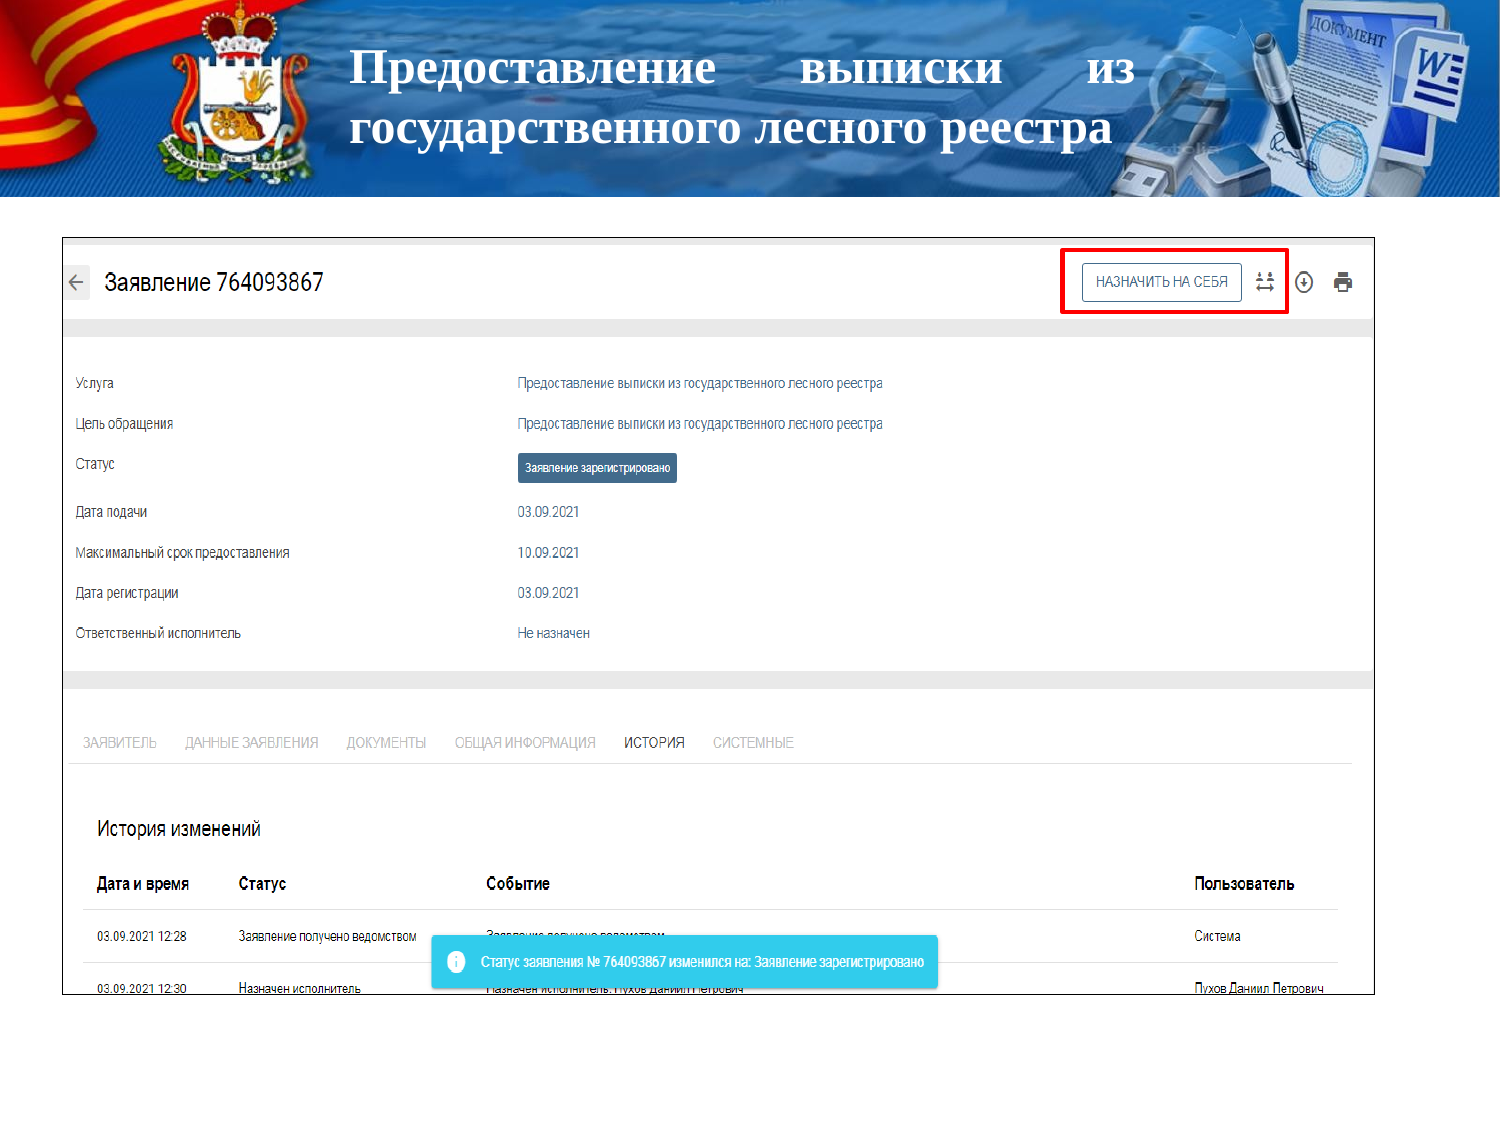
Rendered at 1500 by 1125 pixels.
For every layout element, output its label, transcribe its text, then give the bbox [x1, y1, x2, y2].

text_box Предоставление выписки из государственного лесного реестра [334, 26, 1150, 161]
picture [0, 0, 1500, 197]
picture [62, 237, 1376, 995]
